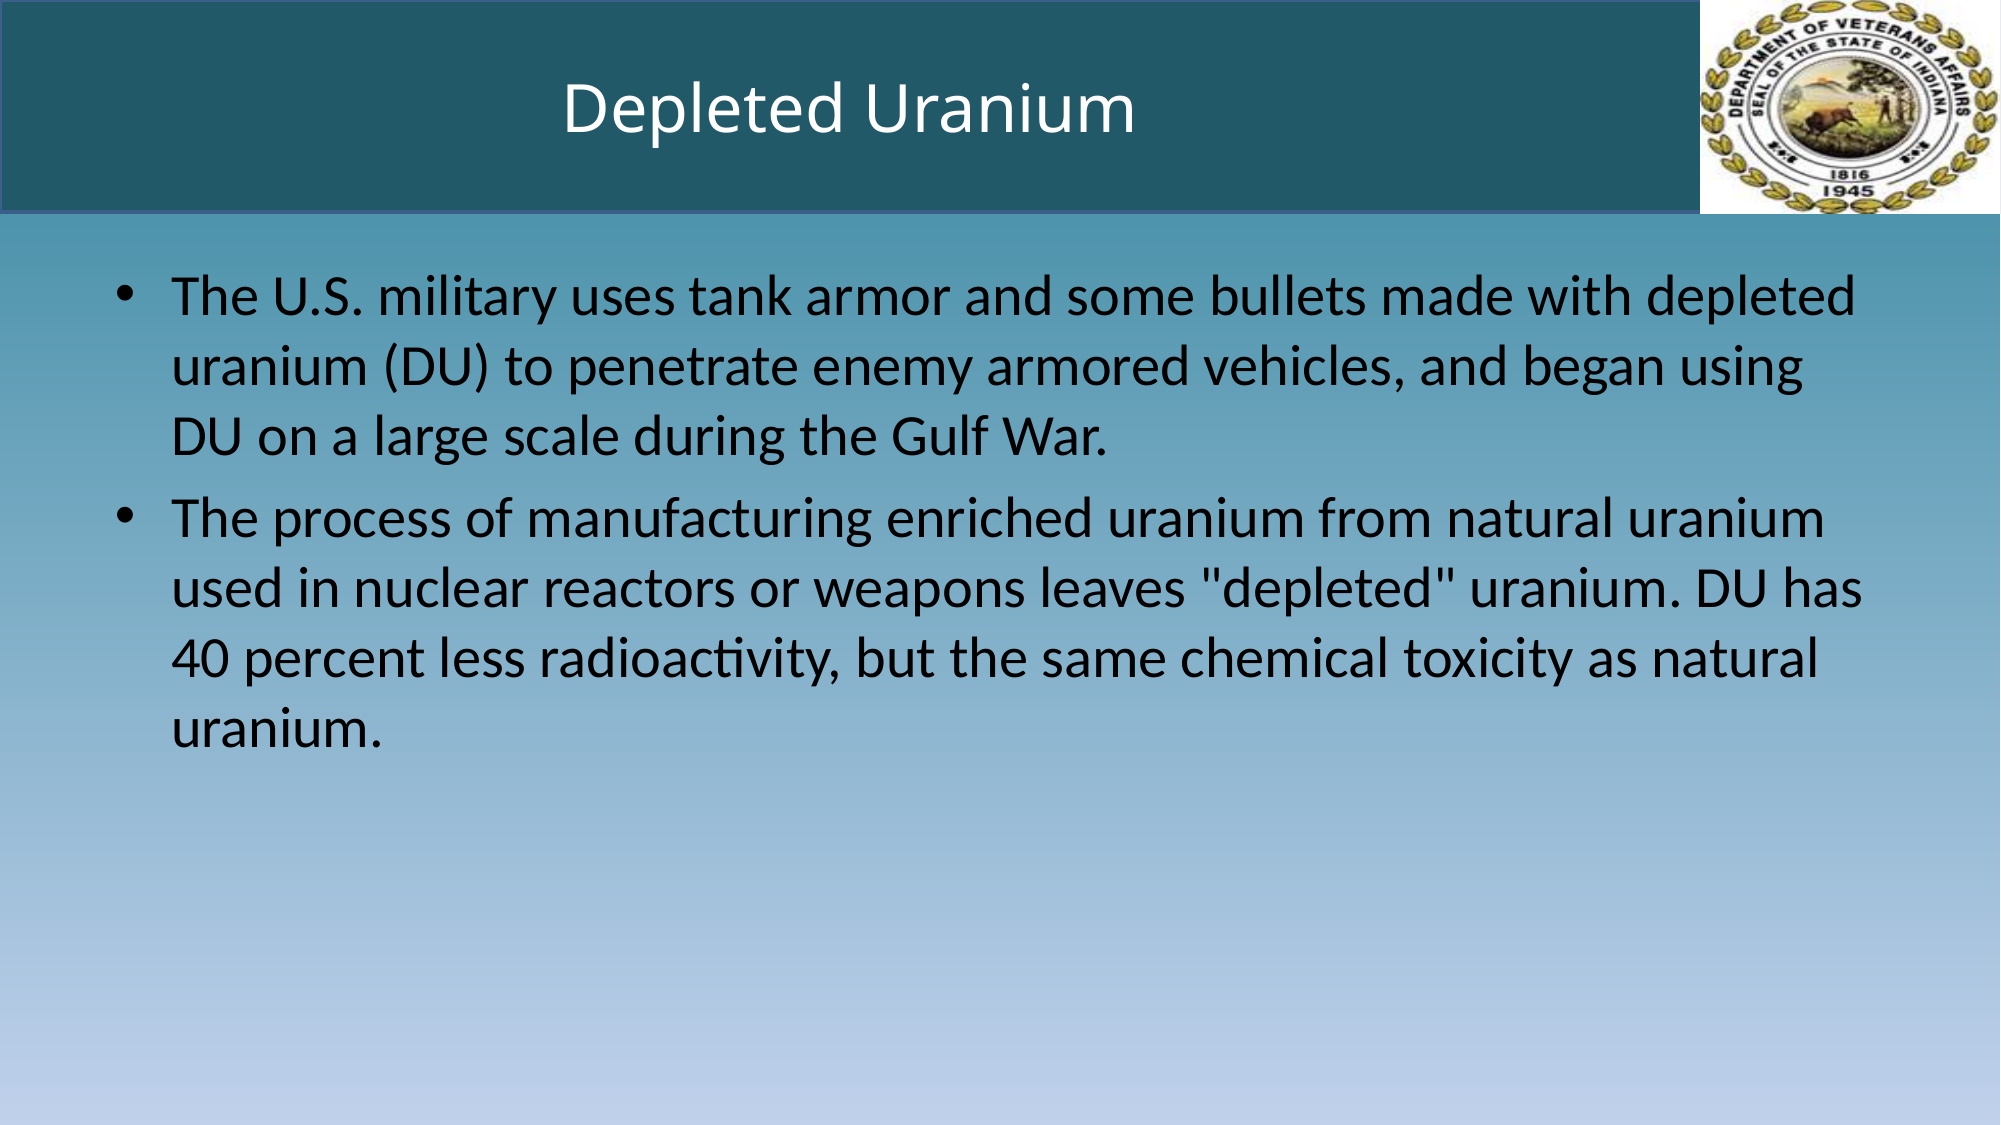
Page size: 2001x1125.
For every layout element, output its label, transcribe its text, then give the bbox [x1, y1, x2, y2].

picture [1700, 0, 2000, 214]
list The U.S. military uses tank armor and some bullets made with depleted uranium (DU) to penetrate enemy armored vehicles, and began using DU on a large scale during the Gulf War. The process of manufacturing enriched uranium from natural uranium used in nuclear reactors or weapons leaves "depleted" uranium. DU has 40 percent less radioactivity, but the same chemical toxicity as natural uranium. [99, 249, 1901, 1006]
title Depleted Uranium [0, 0, 1701, 213]
